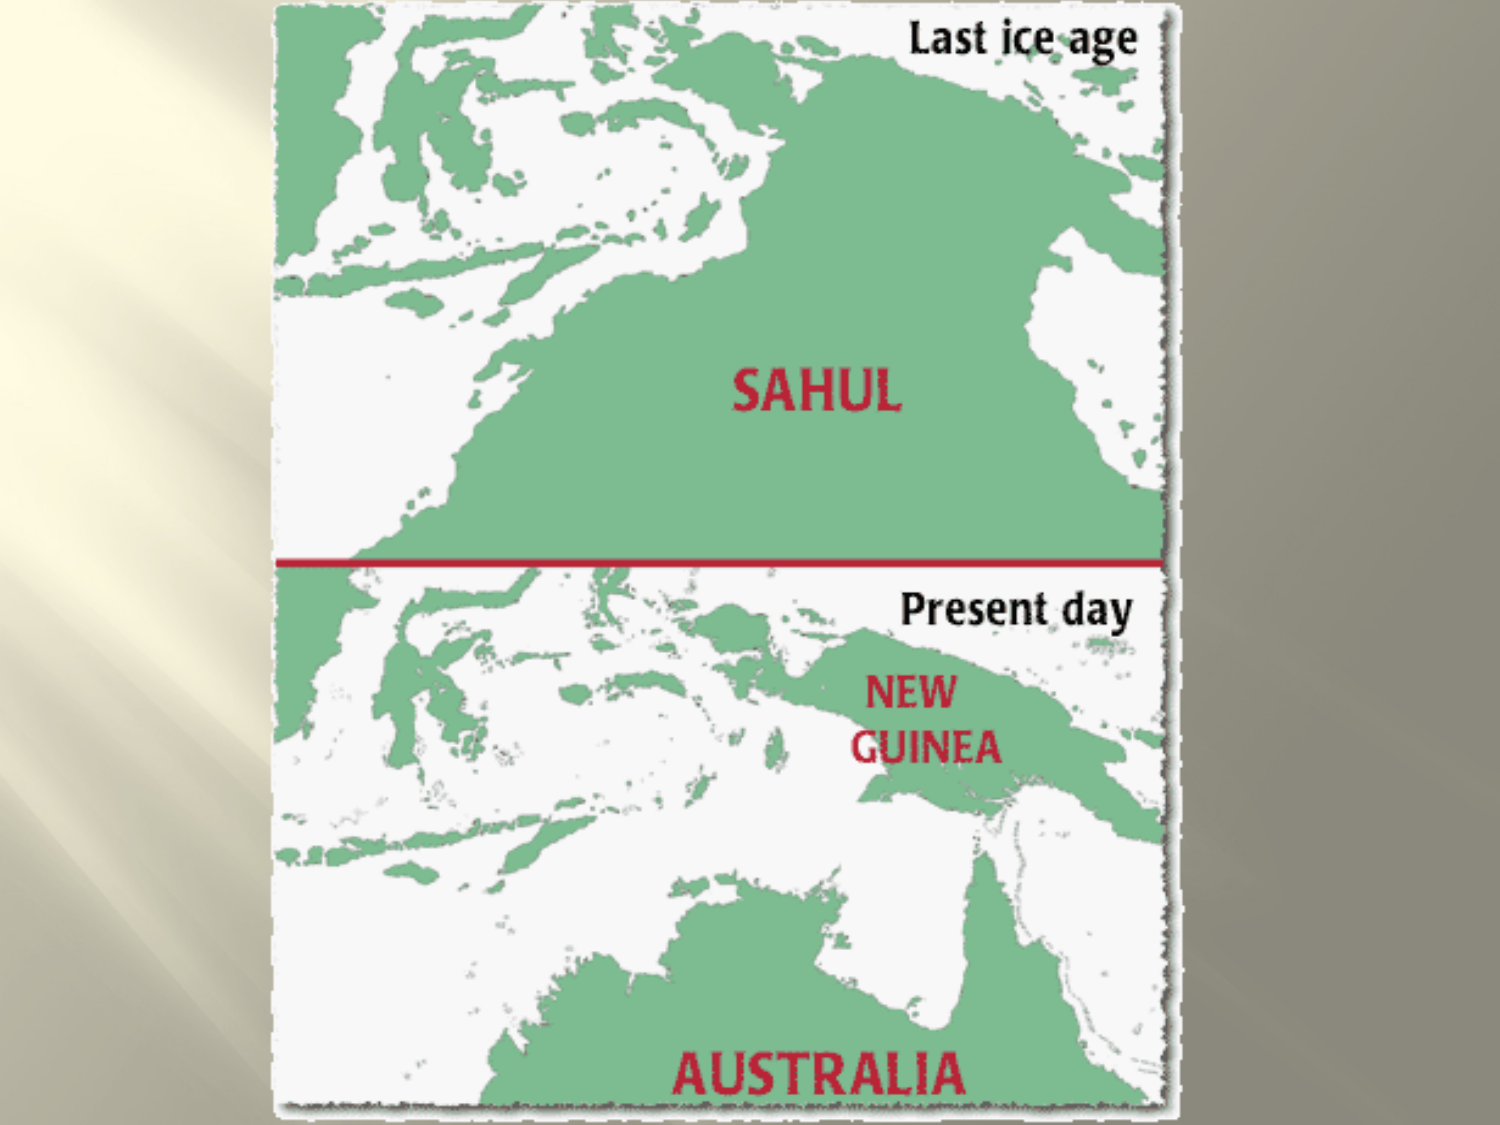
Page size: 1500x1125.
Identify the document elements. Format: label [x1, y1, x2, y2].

picture [262, 0, 1188, 1125]
